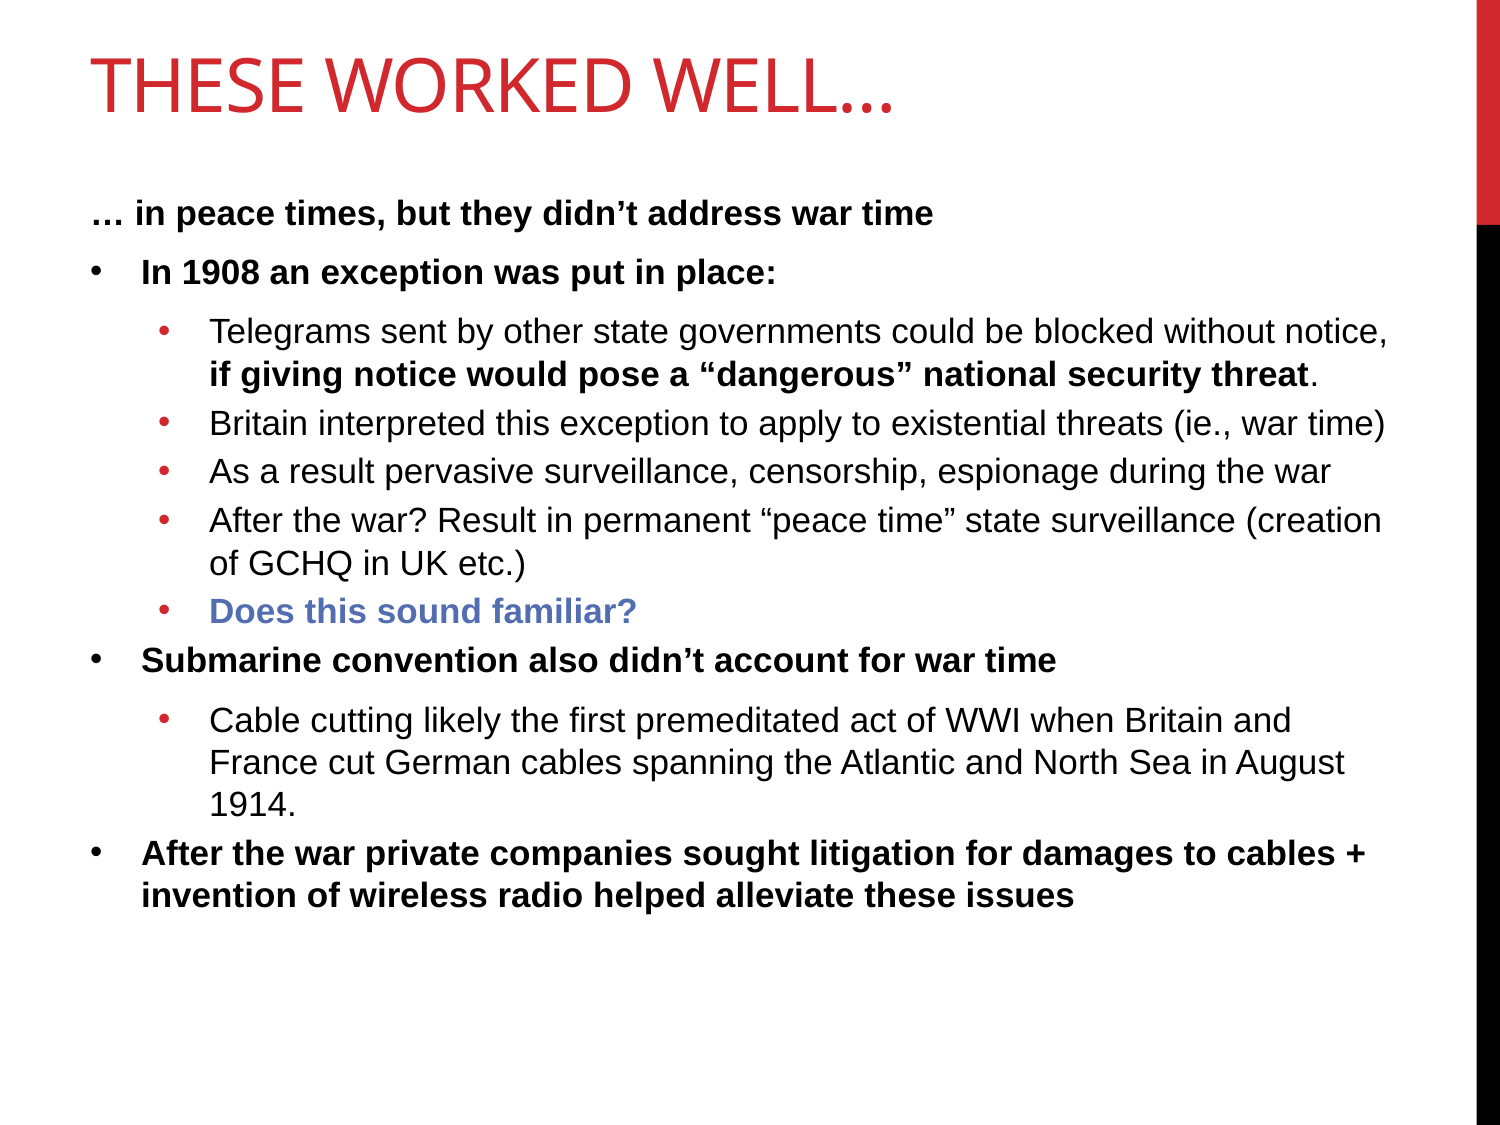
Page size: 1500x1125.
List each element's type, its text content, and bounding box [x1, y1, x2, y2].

list … in peace times, but they didn’t address war time In 1908 an exception was put in place: Telegrams sent by other state governments could be blocked without notice, if giving notice would pose a “dangerous” national security threat. Britain interpreted this exception to apply to existential threats (ie., war time) As a result pervasive surveillance, censorship, espionage during the war After the war? Result in permanent “peace time” state surveillance (creation of GCHQ in UK etc.) Does this sound familiar? Submarine convention also didn’t account for war time Cable cutting likely the first premeditated act of WWI when Britain and France cut German cables spanning the Atlantic and North Sea in August 1914. After the war private companies sought litigation for damages to cables + invention of wireless radio helped alleviate these issues [75, 182, 1405, 1005]
title These worked well… [75, 25, 1405, 136]
